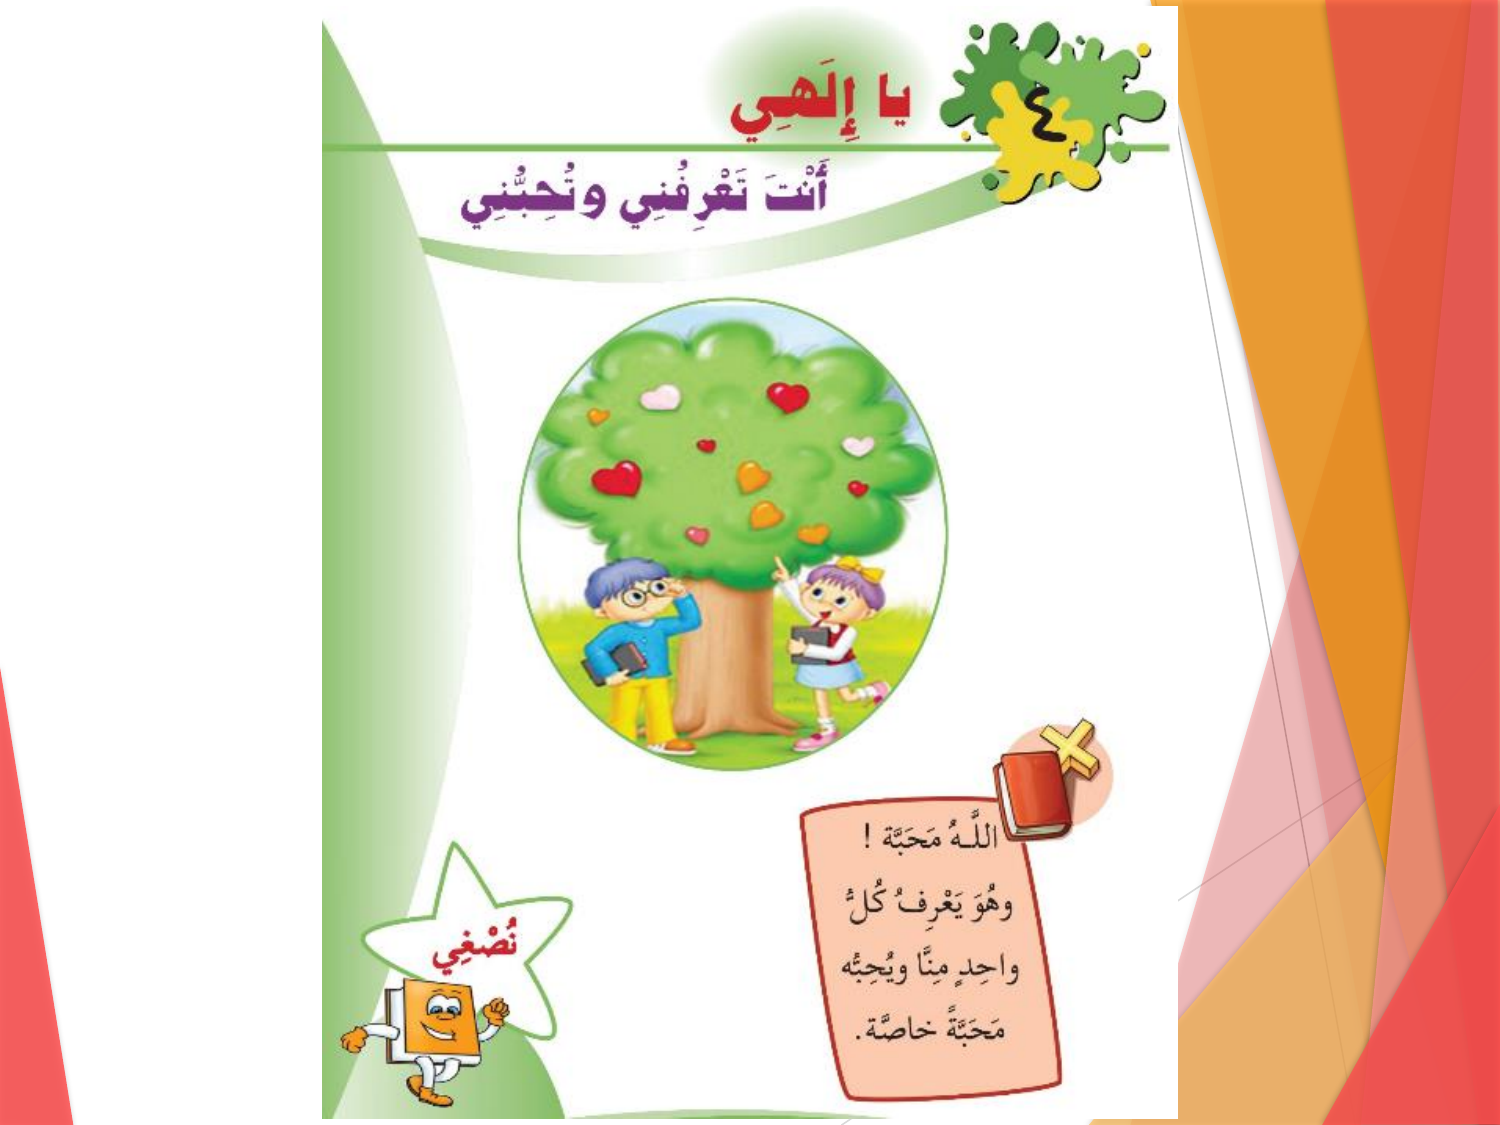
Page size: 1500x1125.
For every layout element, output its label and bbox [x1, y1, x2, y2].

list [322, 5, 1178, 1120]
